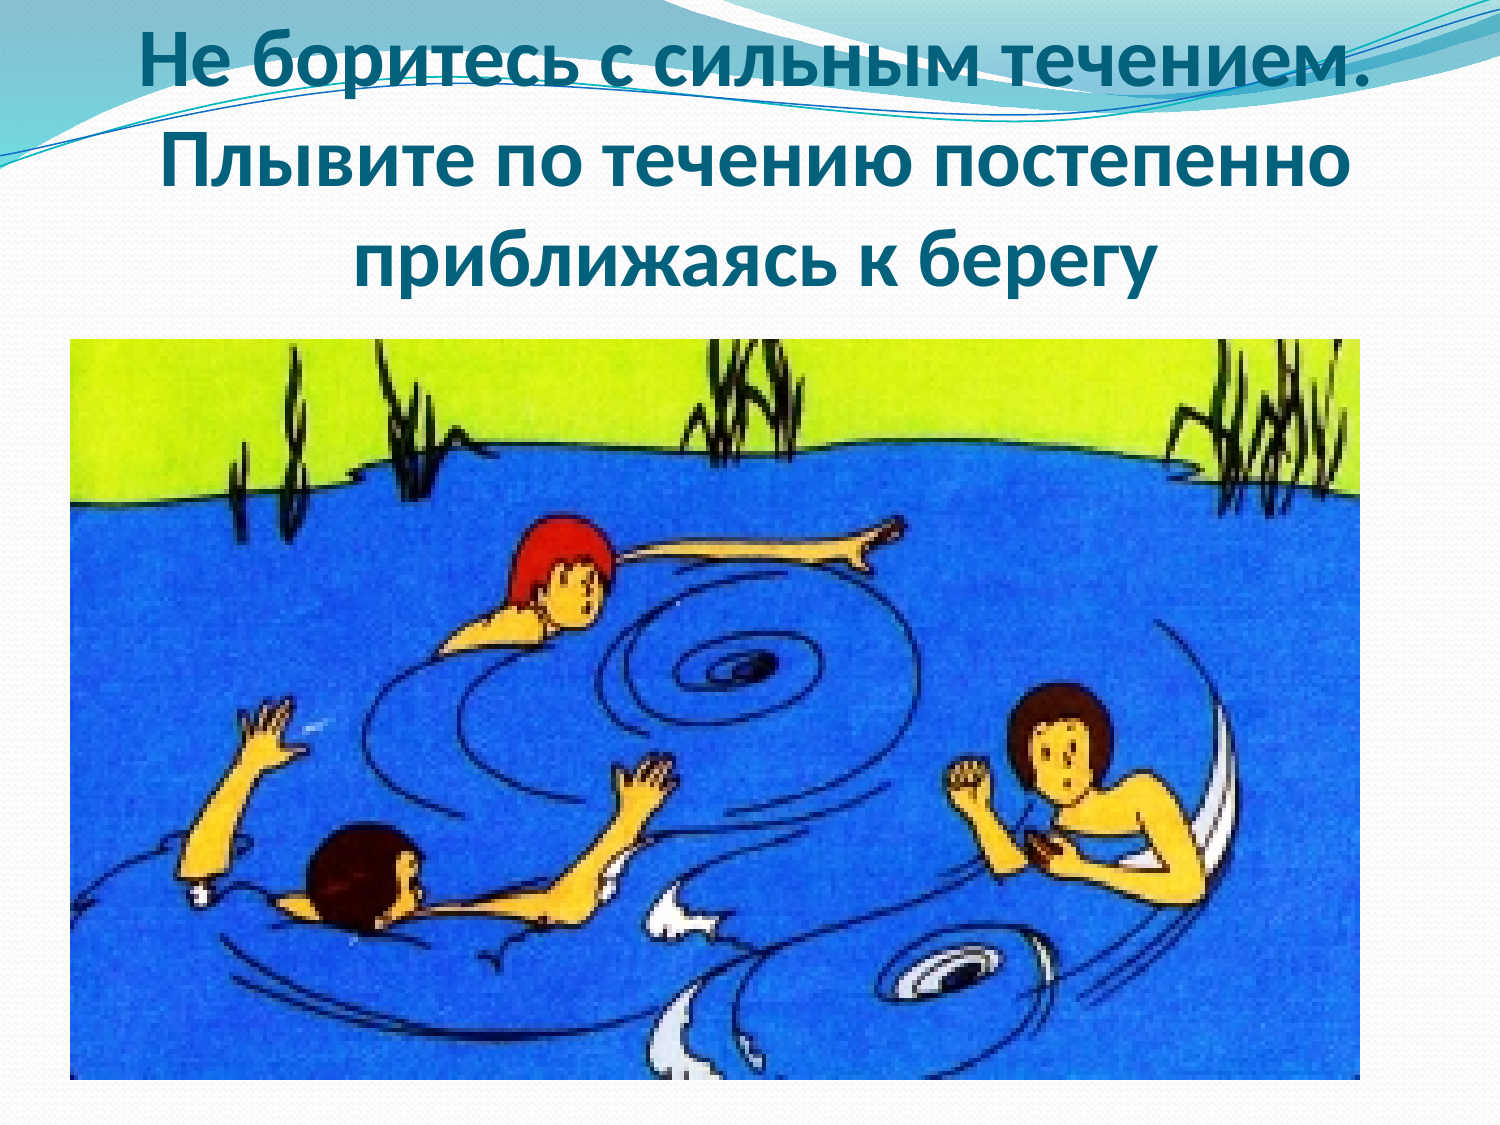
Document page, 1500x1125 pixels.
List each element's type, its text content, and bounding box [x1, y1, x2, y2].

title Не боритесь с сильным течением. Плывите по течению постепенно приближаясь к берегу [75, 115, 1438, 303]
picture [70, 339, 1360, 1080]
